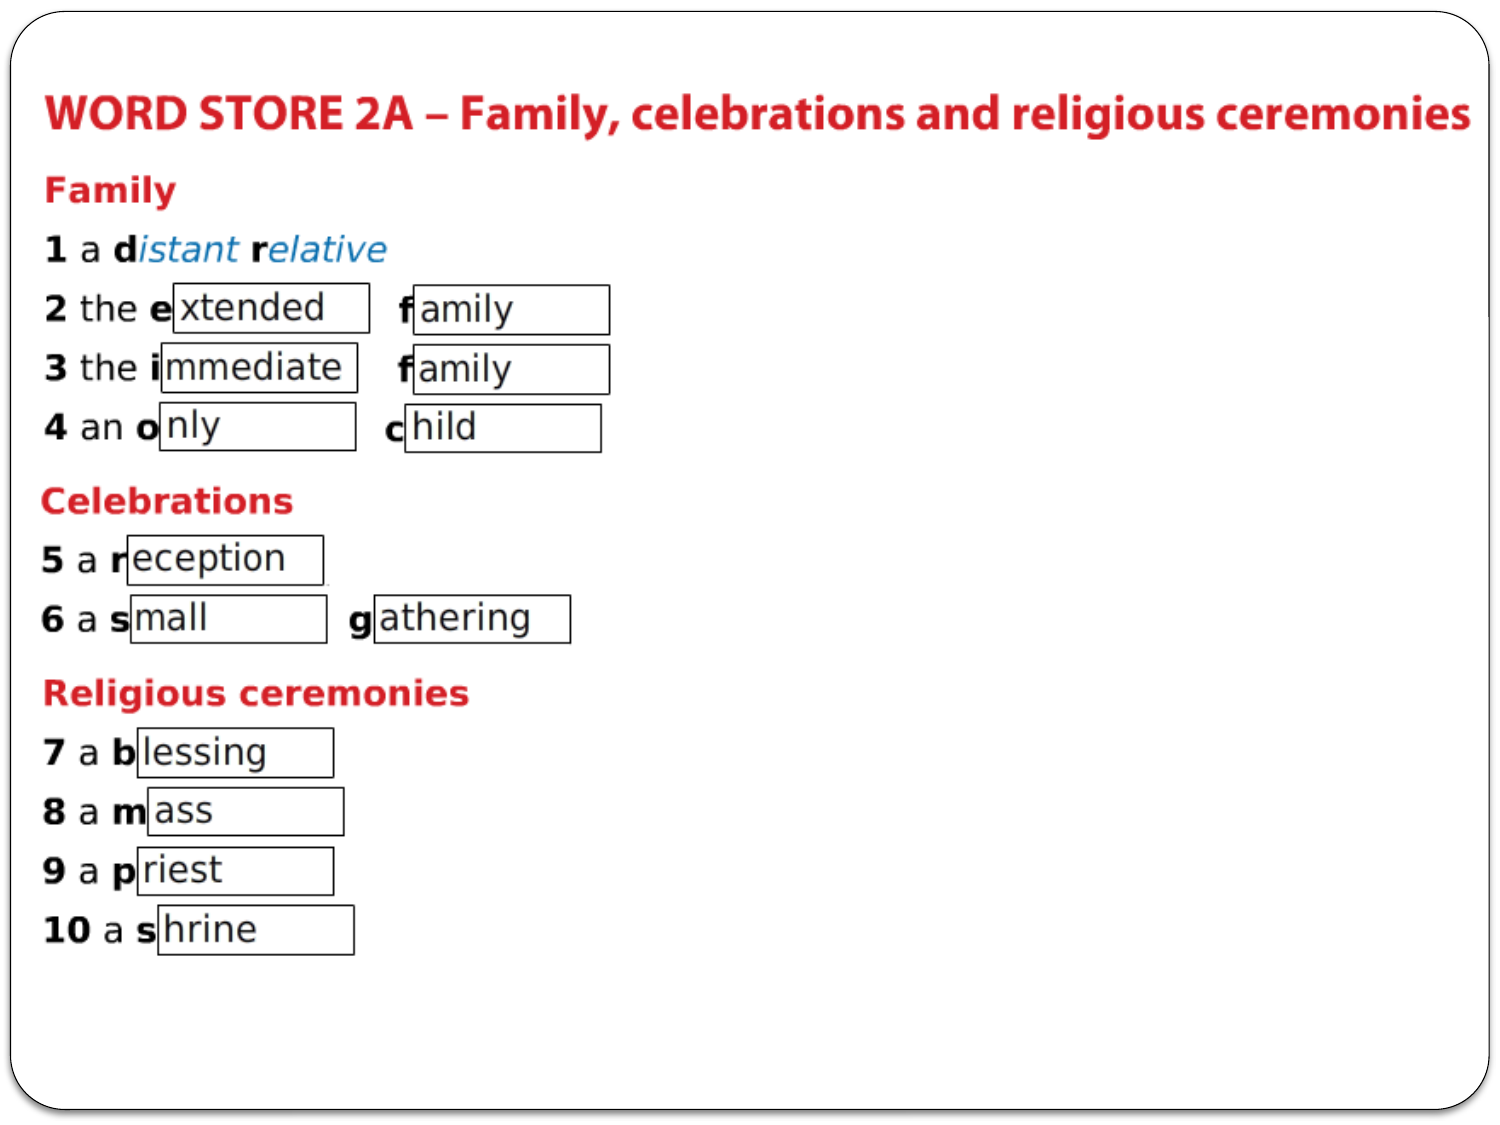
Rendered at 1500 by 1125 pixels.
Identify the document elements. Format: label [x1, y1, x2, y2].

list [34, 70, 1483, 973]
